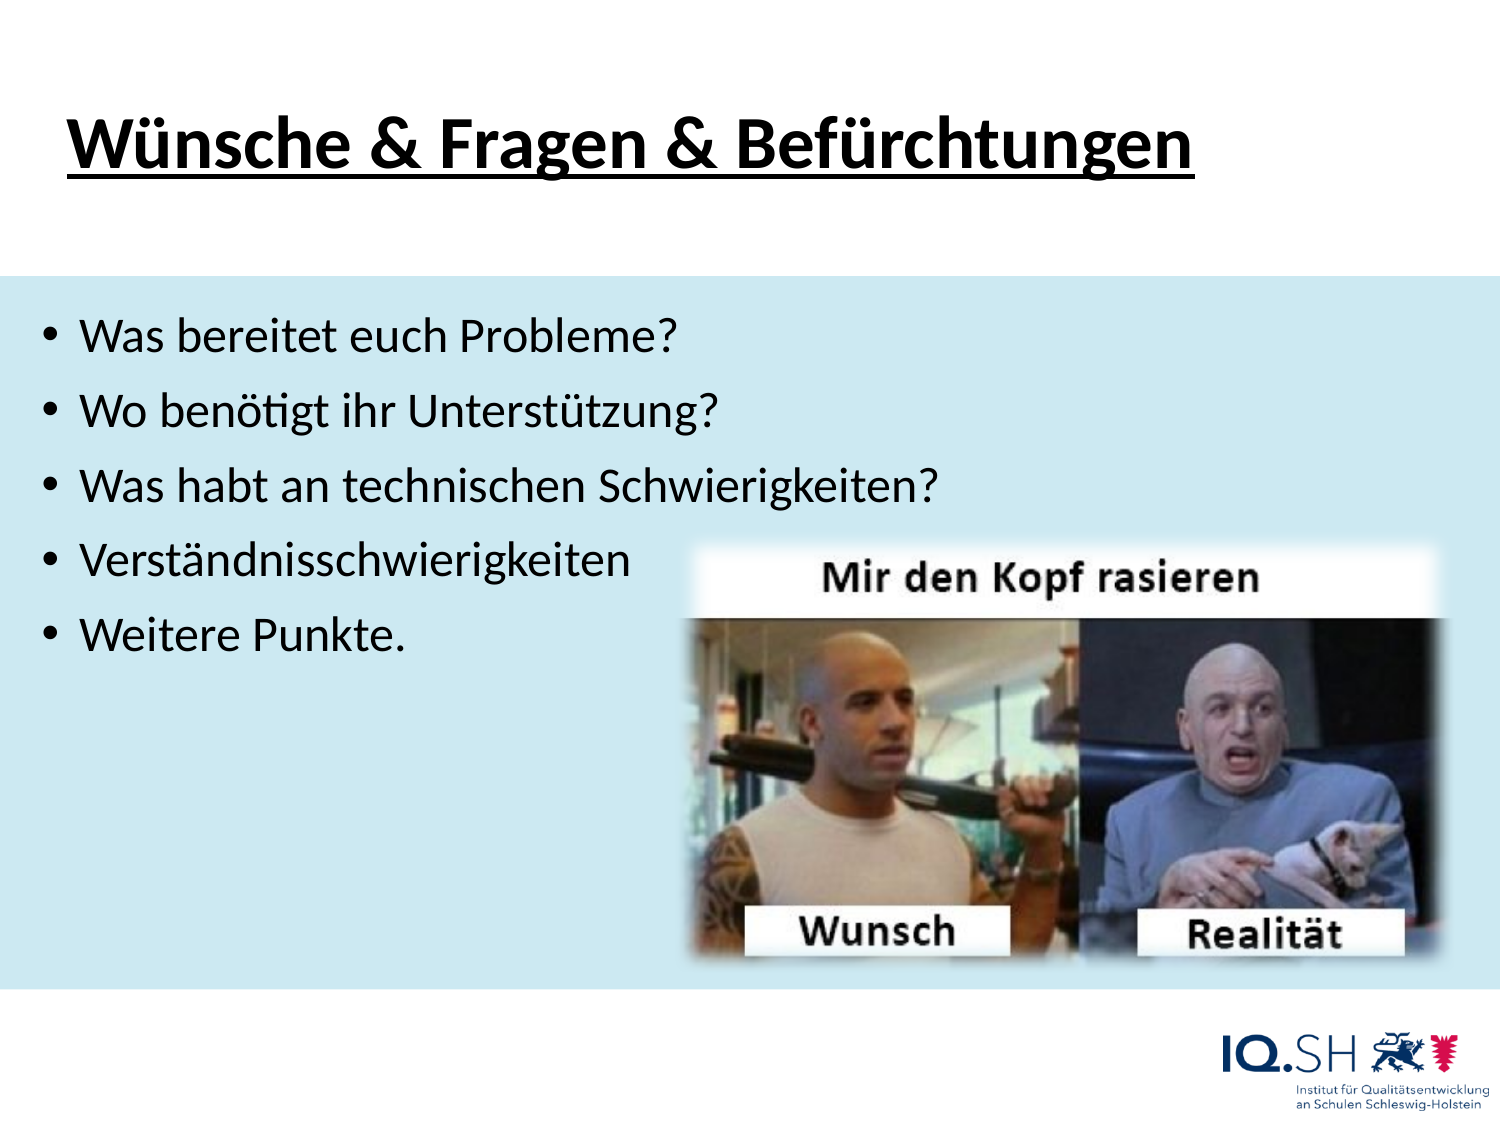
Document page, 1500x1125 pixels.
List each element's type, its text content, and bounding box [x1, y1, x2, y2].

picture [1223, 1032, 1489, 1111]
title Wünsche & Fragen & Befürchtungen [51, 35, 1500, 254]
picture [675, 527, 1455, 973]
list Was bereitet euch Probleme? Wo benötigt ihr Unterstützung? Was habt an technischen Schwierigkeiten? Verständnisschwierigkeiten Weitere Punkte. [26, 301, 1500, 1013]
